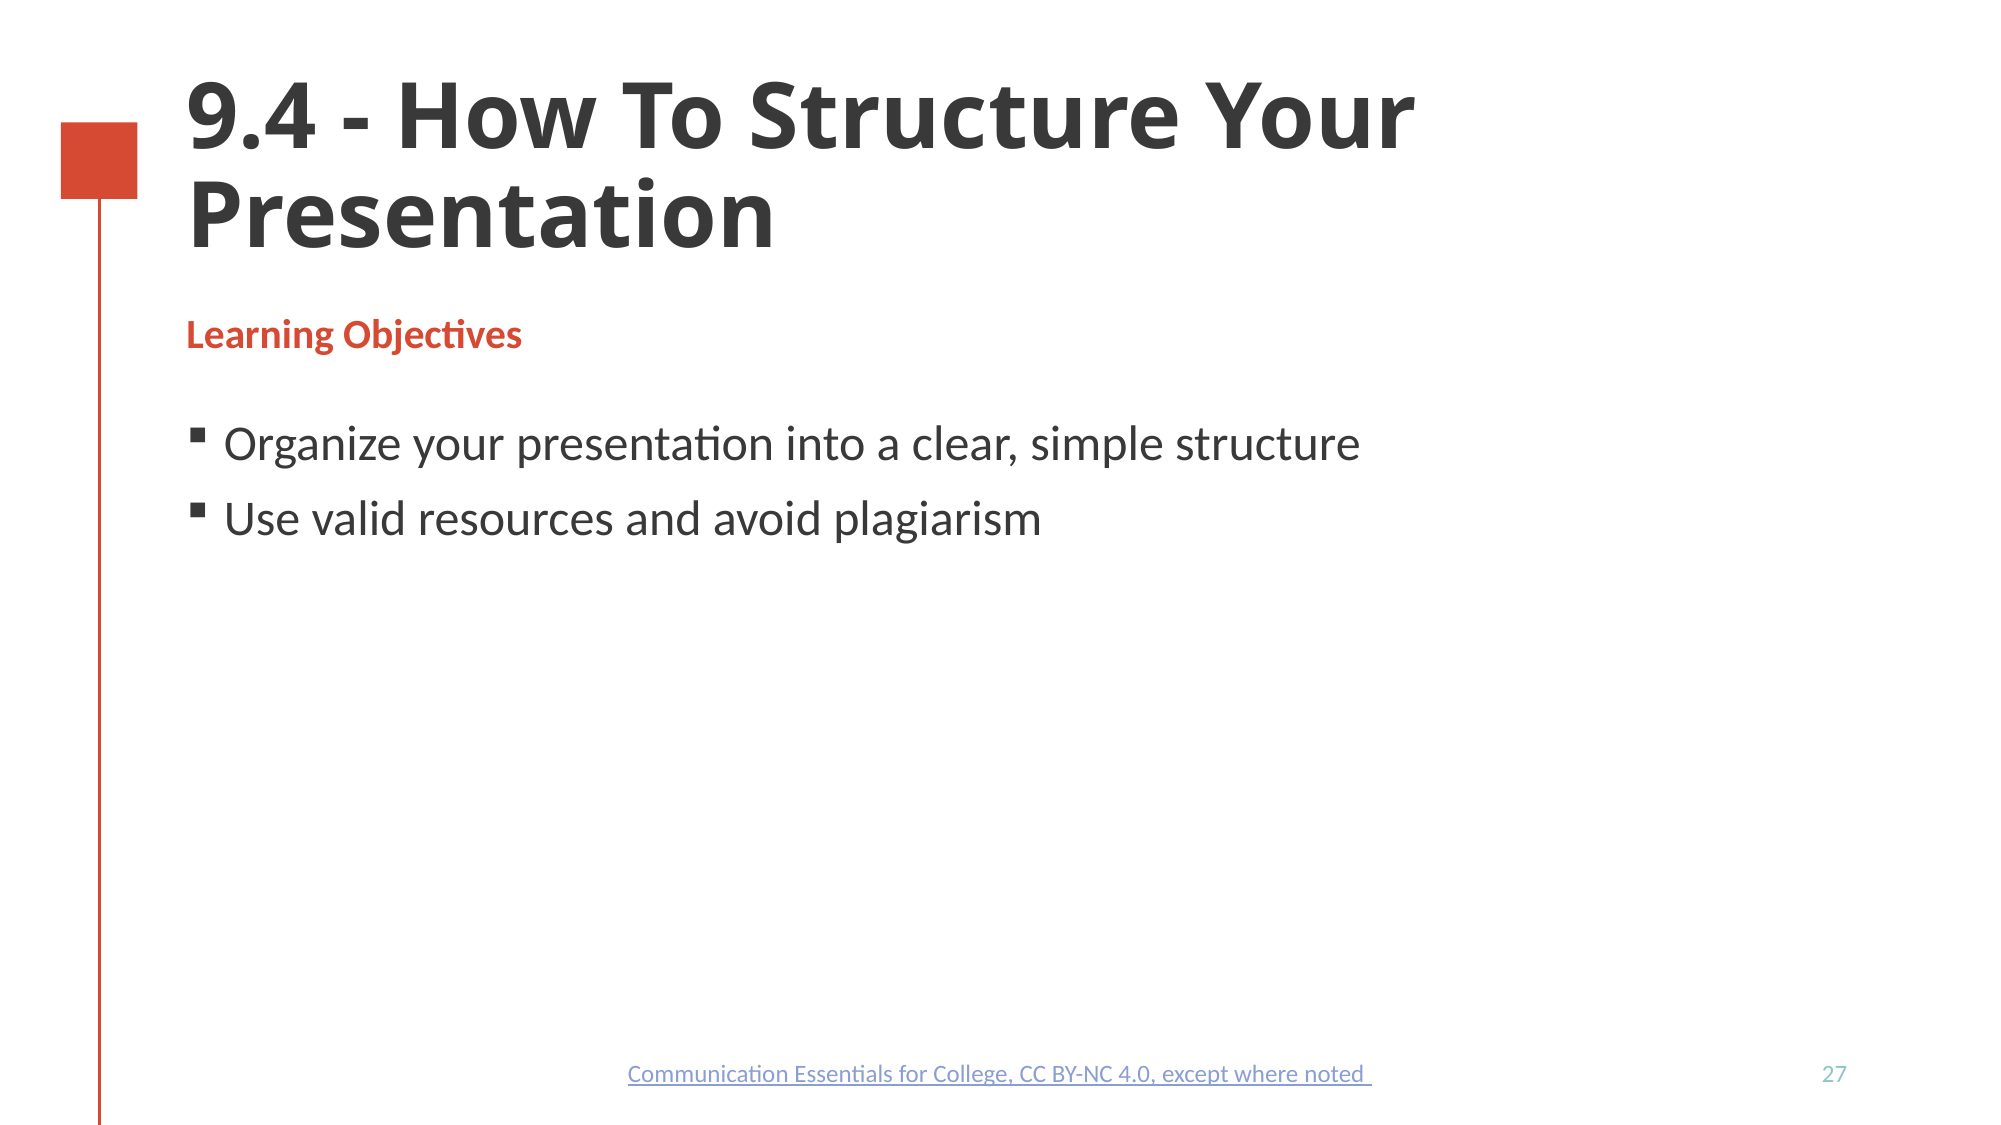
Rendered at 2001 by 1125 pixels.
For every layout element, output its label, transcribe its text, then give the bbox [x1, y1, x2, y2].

footer Communication Essentials for College, CC BY-NC 4.0, except where noted [600, 1042, 1400, 1103]
list Organize your presentation into a clear, simple structure Use valid resources and avoid plagiarism [171, 410, 1863, 1014]
title 9.4 - How To Structure Your Presentation [171, 59, 1863, 278]
slide_number 27 [1412, 1042, 1863, 1103]
list Learning Objectives [171, 305, 1863, 366]
